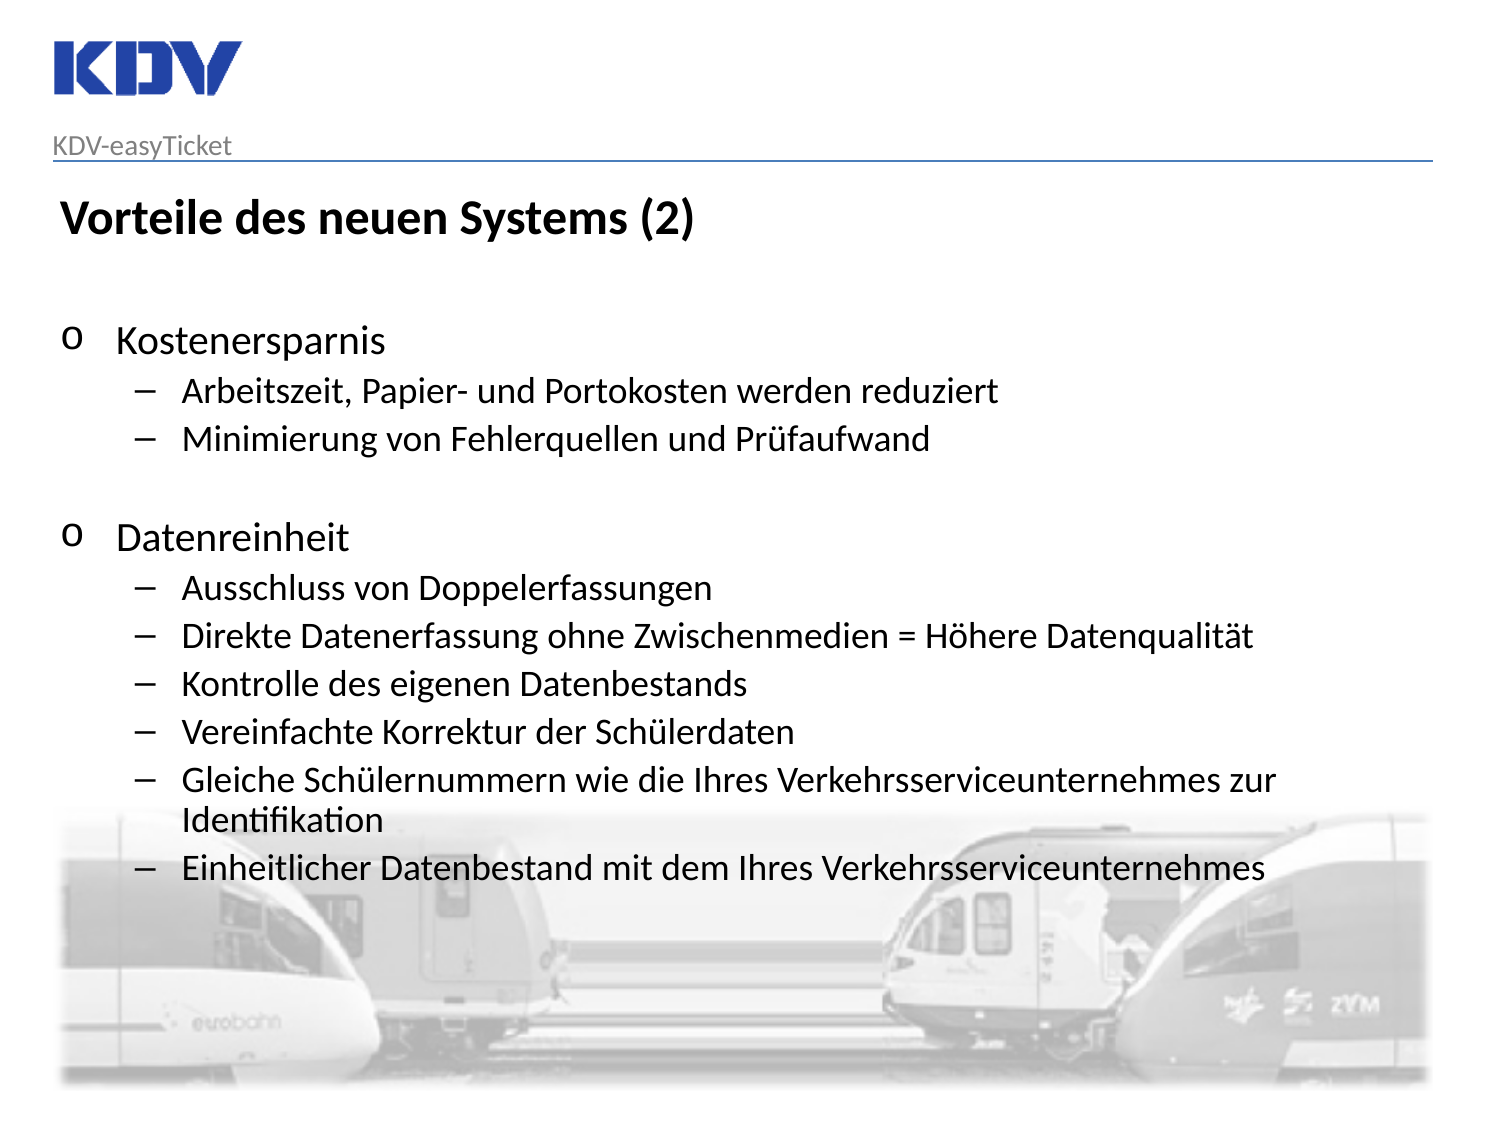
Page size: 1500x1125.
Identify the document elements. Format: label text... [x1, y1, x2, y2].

picture [52, 806, 1434, 1091]
text_box KDV-easyTicket [38, 119, 248, 169]
text_box Vorteile des neuen Systems (2) Kostenersparnis Arbeitszeit, Papier- und Portokosten werden reduziert Minimierung von Fehlerquellen und Prüfaufwand Datenreinheit Ausschluss von Doppelerfassungen Direkte Datenerfassung ohne Zwischenmedien = Höhere Datenqualität Kontrolle des eigenen Datenbestands Vereinfachte Korrektur der Schülerdaten Gleiche Schülernummern wie die Ihres Verkehrsserviceunternehmes zur Identifikation Einheitlicher Datenbestand mit dem Ihres Verkehrsserviceunternehmes [44, 184, 1433, 927]
picture [52, 40, 243, 96]
